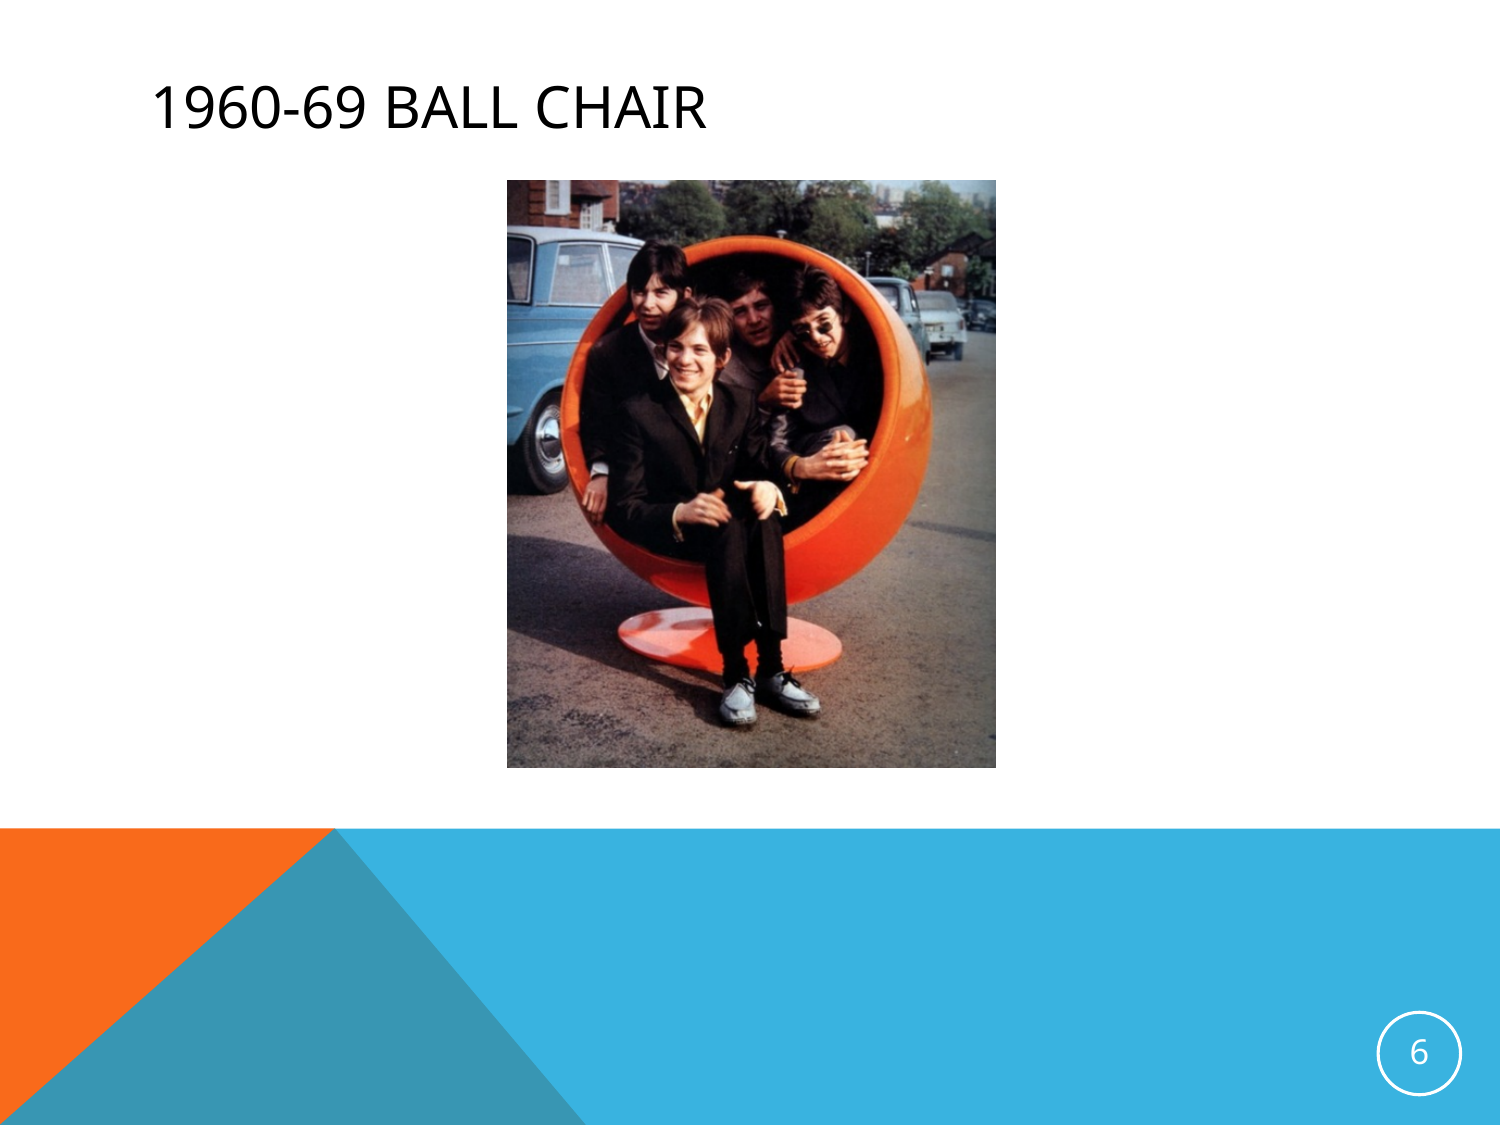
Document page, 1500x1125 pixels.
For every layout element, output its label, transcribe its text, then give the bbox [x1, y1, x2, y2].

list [507, 180, 997, 768]
slide_number 6 [1376, 1010, 1463, 1097]
title 1960-69 ball chair [135, 60, 1369, 150]
